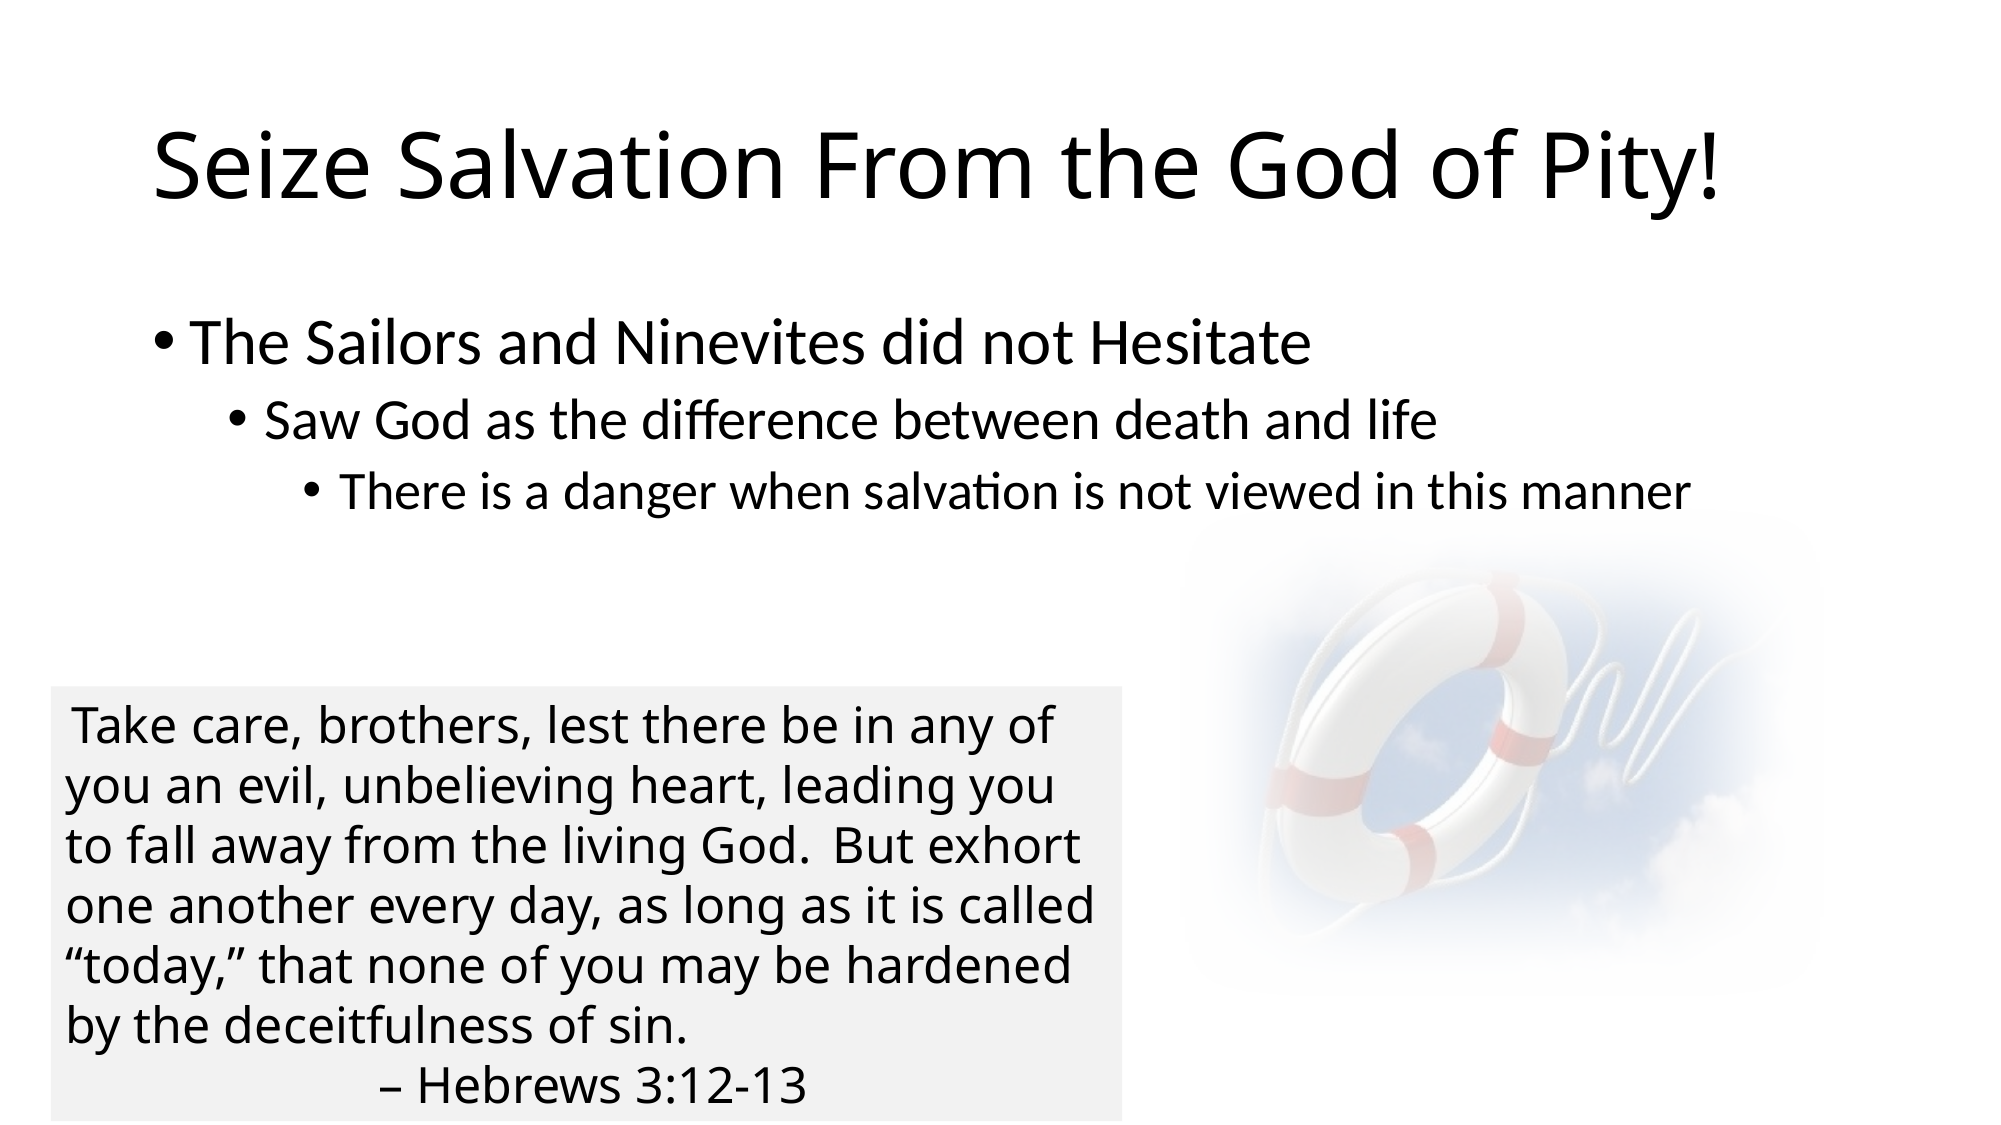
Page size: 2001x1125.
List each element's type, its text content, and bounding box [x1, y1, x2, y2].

picture [1175, 503, 1829, 1001]
list The Sailors and Ninevites did not Hesitate Saw God as the difference between death and life There is a danger when salvation is not viewed in this manner [137, 299, 1863, 1014]
text_box Take care, brothers, lest there be in any of you an evil, unbelieving heart, leading you to fall away from the living God. But exhort one another every day, as long as it is called “today,” that none of you may be hardened by the deceitfulness of sin. – Hebrews 3:12-13 [50, 686, 1123, 1122]
title Seize Salvation From the God of Pity! [137, 59, 1863, 278]
